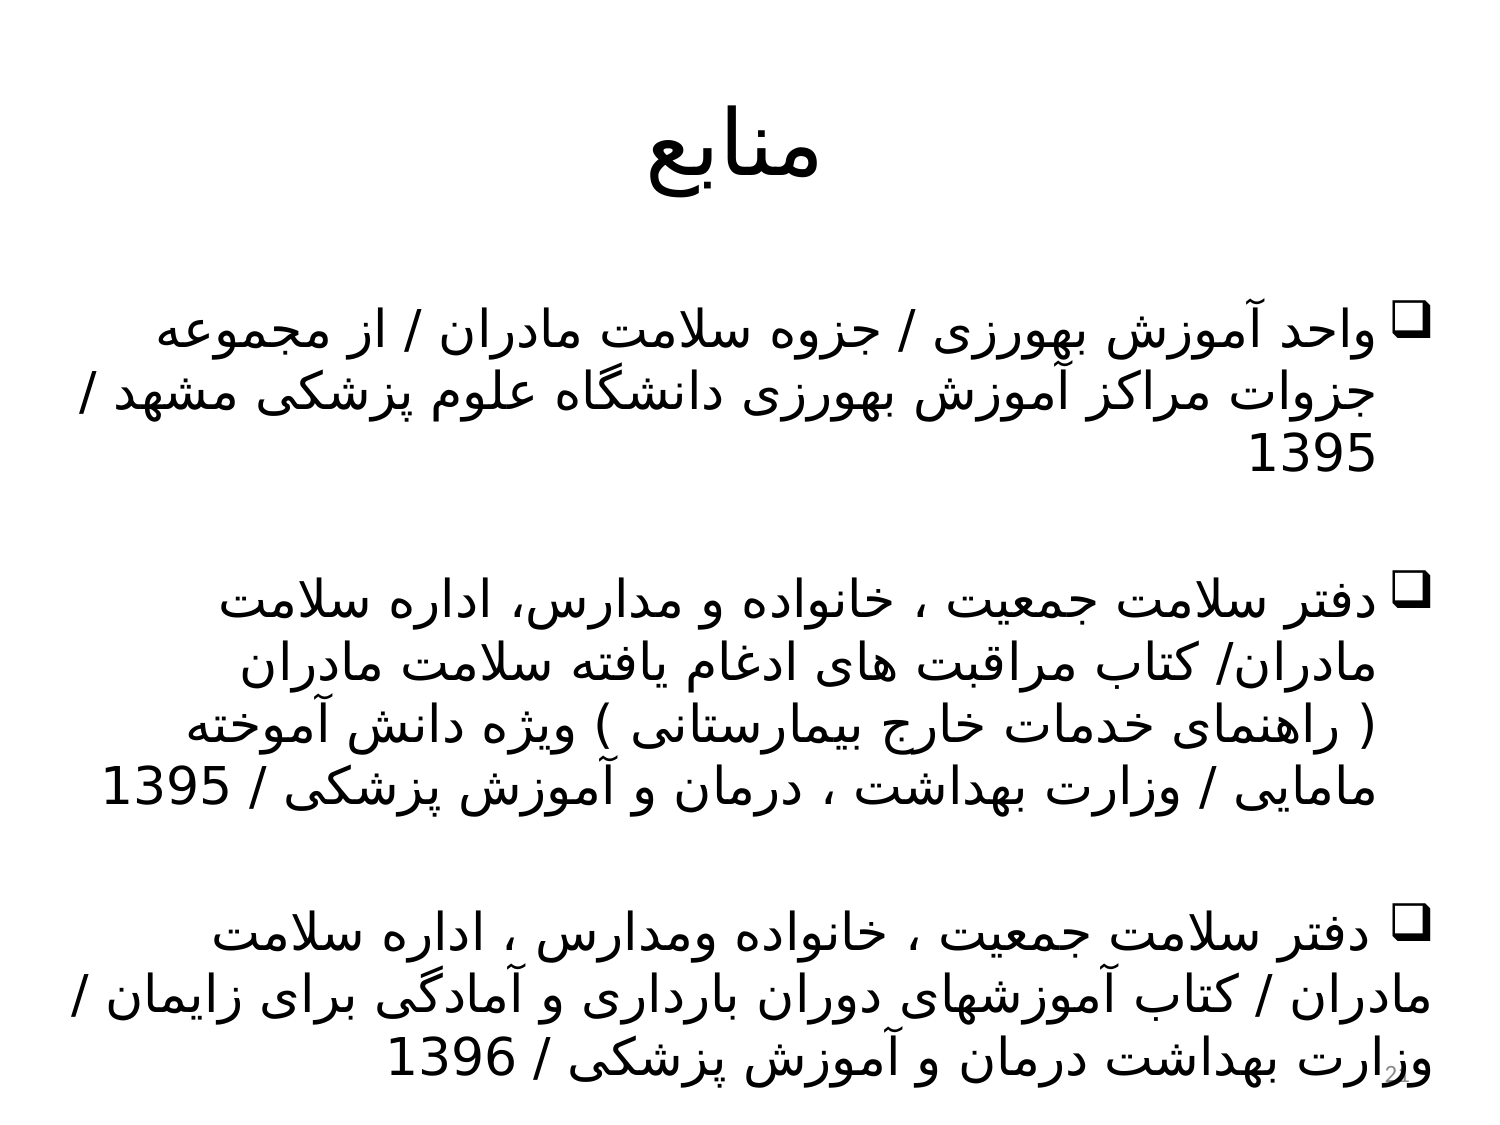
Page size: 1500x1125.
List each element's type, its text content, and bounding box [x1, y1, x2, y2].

list واحد آموزش بهورزی / جزوه سلامت مادران / از مجموعه جزوات مراکز آموزش بهورزی دانشگاه علوم پزشکی مشهد / 1395 دفتر سلامت جمعیت ، خانواده و مدارس، اداره سلامت مادران/ کتاب مراقبت های ادغام یافته سلامت مادران ( راهنمای خدمات خارج بیمارستانی ) ویژه دانش آموخته مامایی / وزارت بهداشت ، درمان و آموزش پزشکی / 1395 دفتر سلامت جمعیت ، خانواده ومدارس ، اداره سلامت مادران / کتاب آموزشهای دوران بارداری و آمادگی برای زایمان / وزارت بهداشت درمان و آموزش پزشکی / 1396 [37, 287, 1450, 1100]
title منابع [75, 45, 1425, 233]
slide_number 21 [1074, 1042, 1425, 1103]
